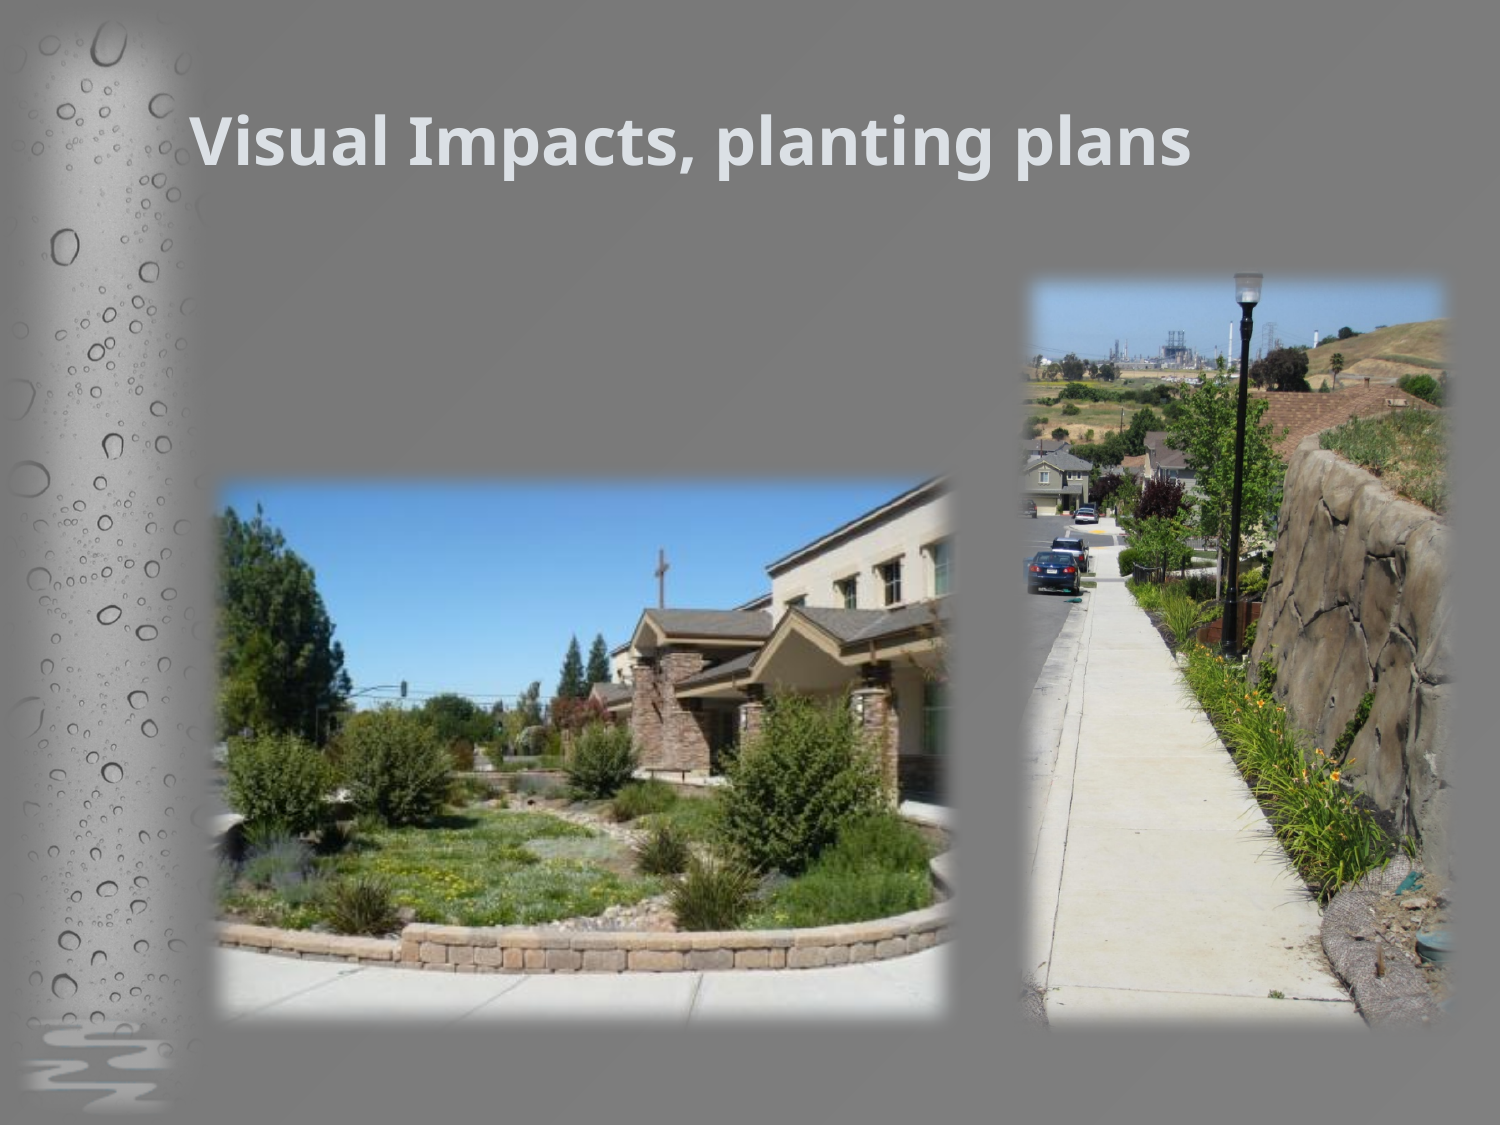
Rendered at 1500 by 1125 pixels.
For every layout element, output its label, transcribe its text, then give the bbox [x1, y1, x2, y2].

picture [199, 462, 963, 1035]
picture [1012, 262, 1462, 1038]
title Visual Impacts, planting plans [174, 45, 1425, 233]
